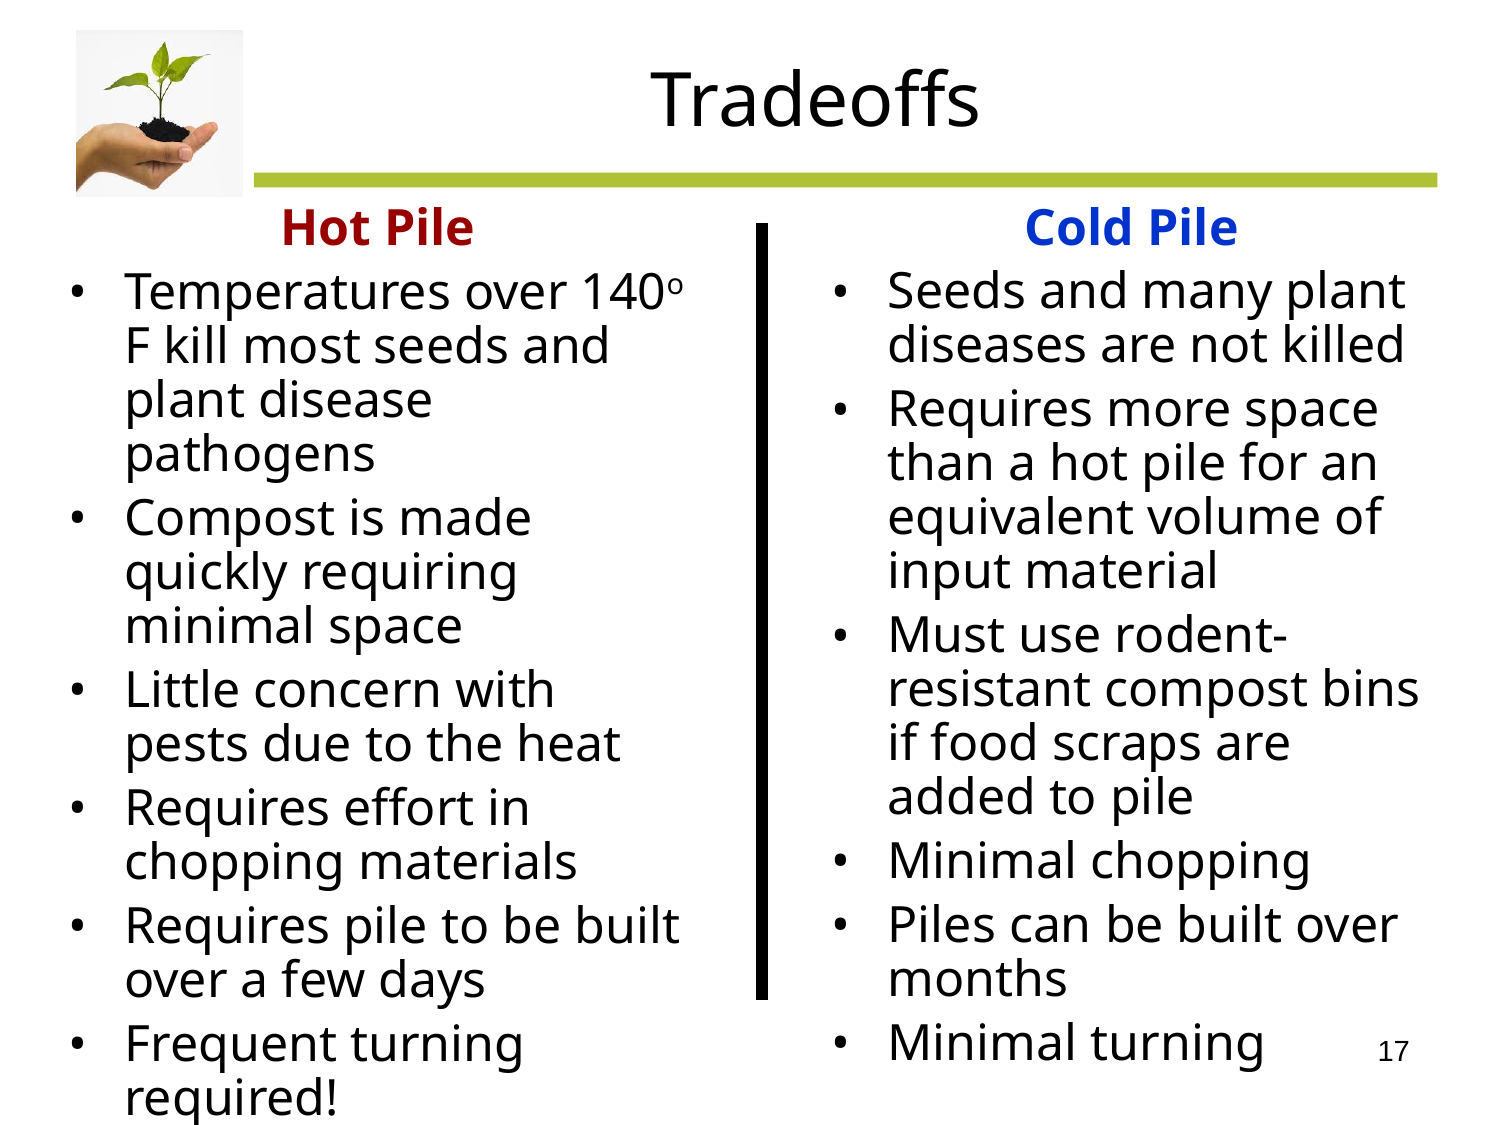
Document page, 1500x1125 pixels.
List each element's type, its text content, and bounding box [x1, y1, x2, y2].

picture [76, 30, 243, 195]
list Cold Pile Seeds and many plant diseases are not killed Requires more space than a hot pile for an equivalent volume of input material Must use rodent-resistant compost bins if food scraps are added to pile Minimal chopping Piles can be built over months Minimal turning [816, 194, 1447, 1125]
list Hot Pile Temperatures over 140o F kill most seeds and plant disease pathogens Compost is made quickly requiring minimal space Little concern with pests due to the heat Requires effort in chopping materials Requires pile to be built over a few days Frequent turning required! [53, 195, 703, 1059]
title Tradeoffs [194, 20, 1438, 173]
slide_number ‹#› [1074, 1024, 1425, 1103]
